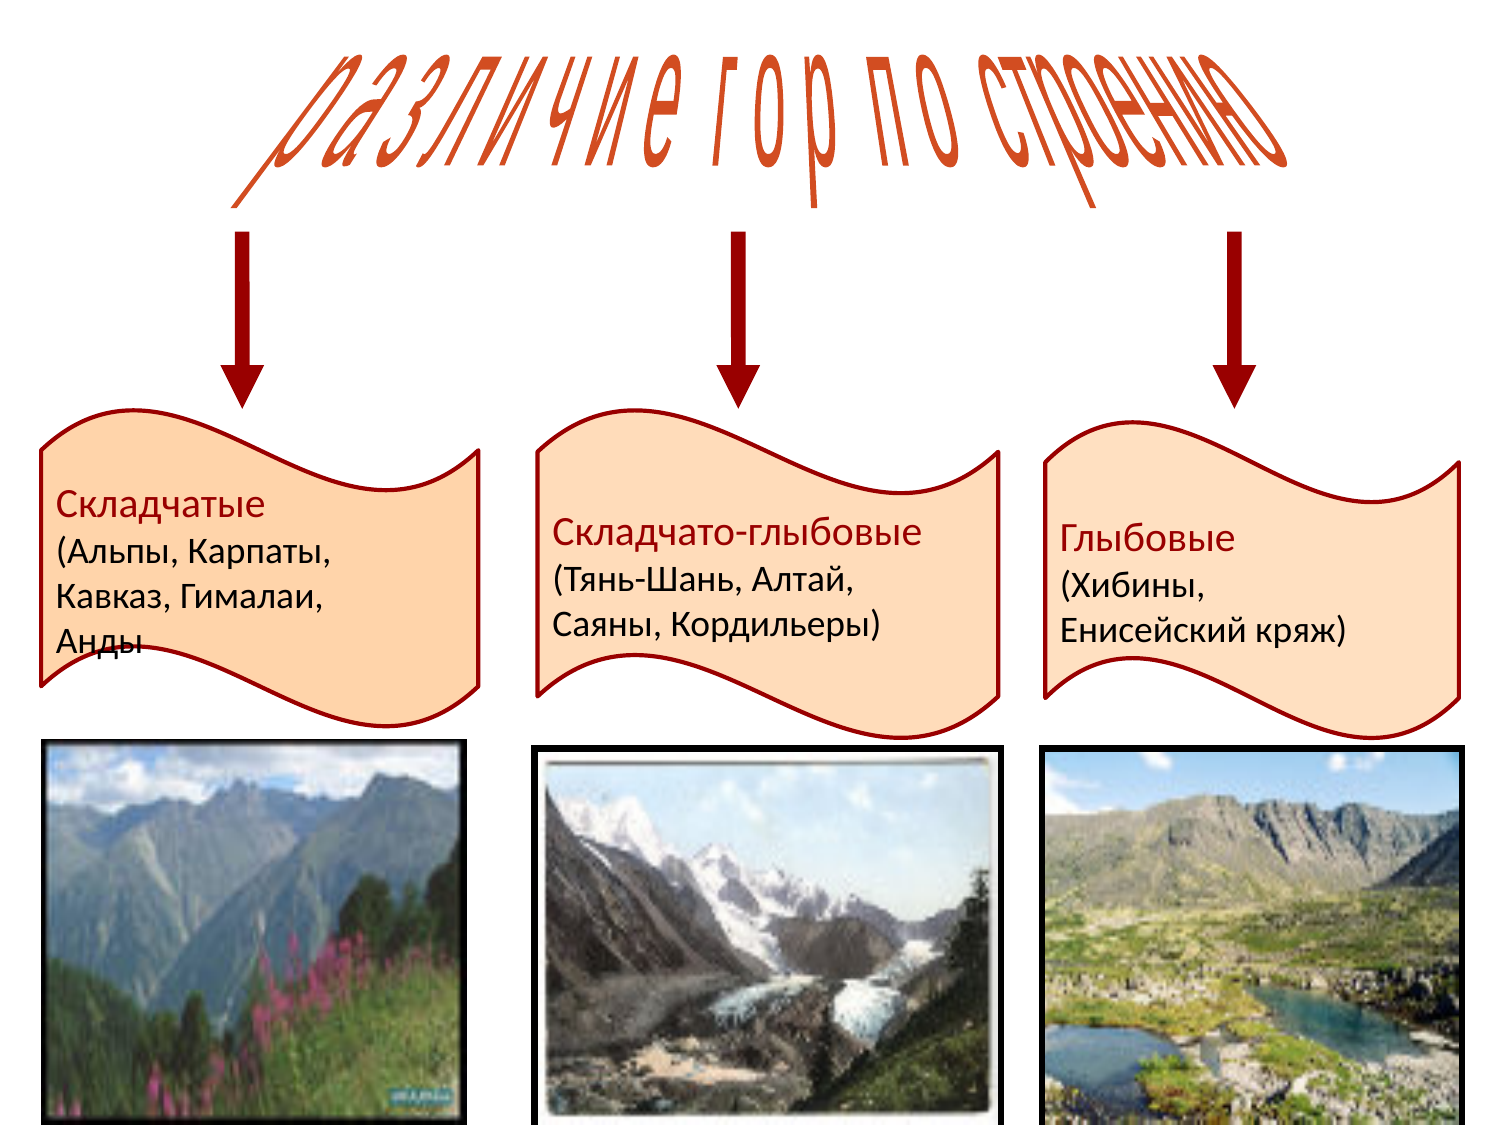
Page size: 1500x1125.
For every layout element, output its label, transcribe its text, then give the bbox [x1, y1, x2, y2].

text_box [732, 231, 745, 409]
picture [40, 739, 467, 1125]
text_box Складчато-глыбовые (Тянь-Шань, Алтай, Саяны, Кордильеры) [537, 410, 999, 738]
picture [1045, 751, 1460, 1125]
text_box Складчатые (Альпы, Карпаты, Кавказ, Гималаи, Анды [41, 410, 479, 727]
text_box [236, 231, 249, 409]
picture [537, 751, 999, 1125]
text_box [1228, 231, 1241, 409]
text_box Глыбовые (Хибины, Енисейский кряж) [1045, 422, 1459, 738]
